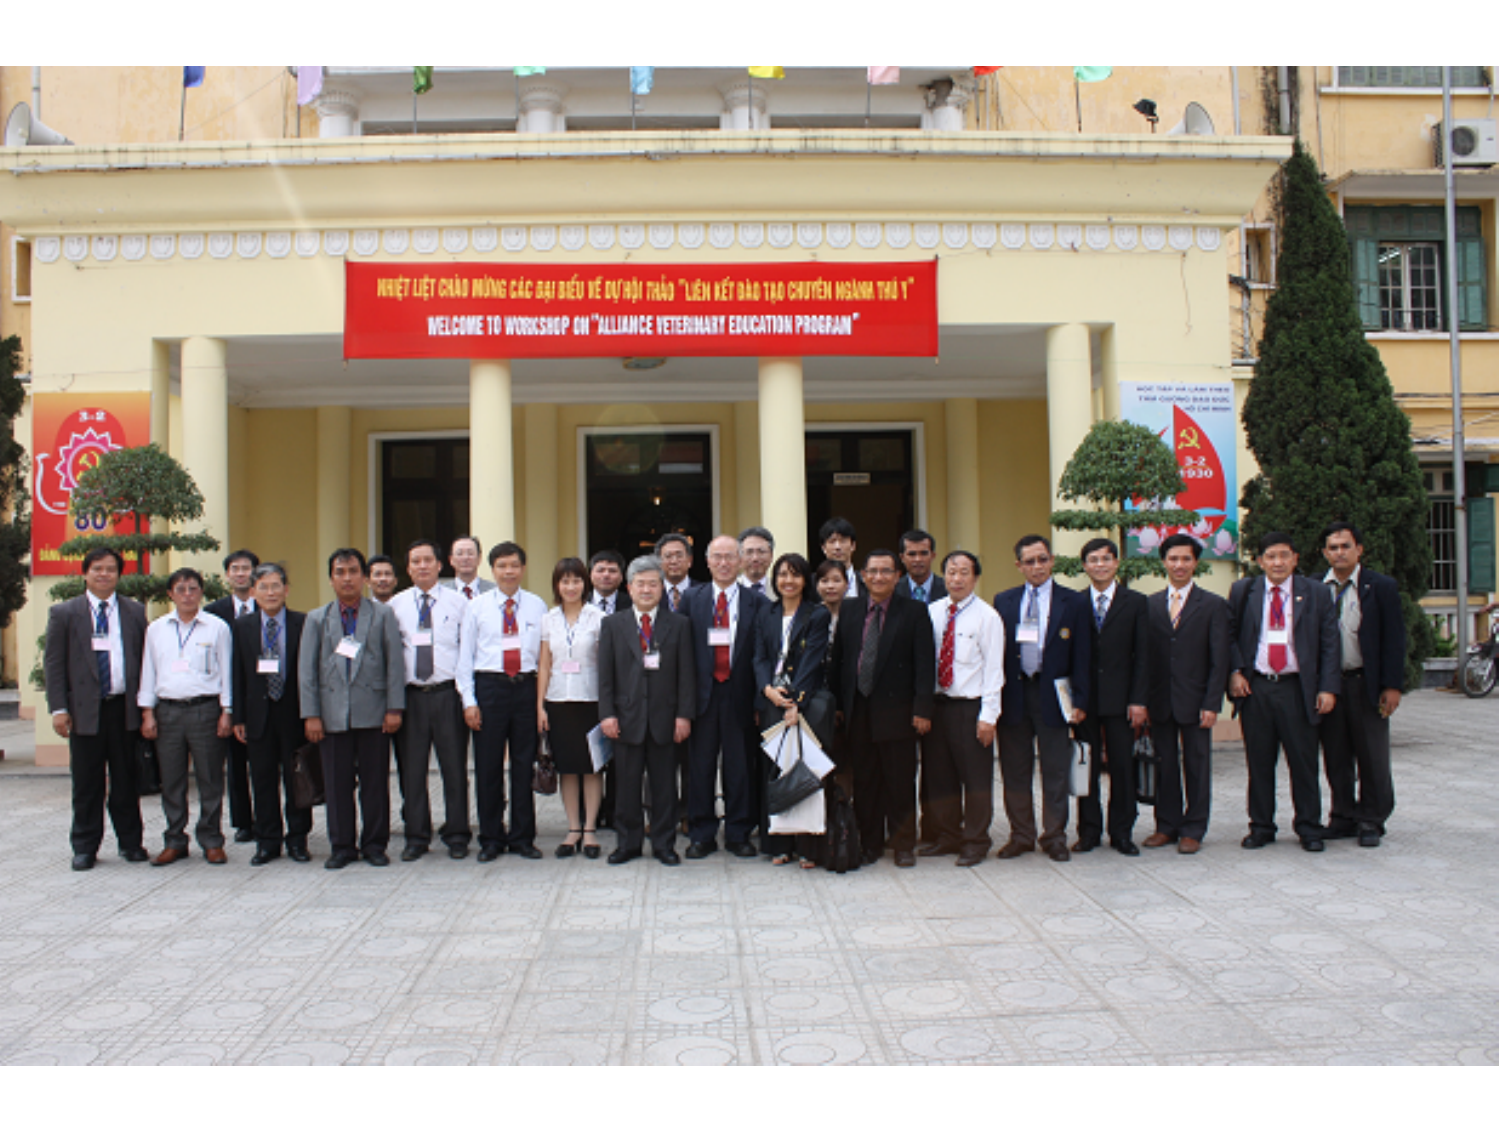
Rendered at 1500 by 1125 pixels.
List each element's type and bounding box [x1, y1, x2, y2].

picture [0, 66, 1500, 1067]
